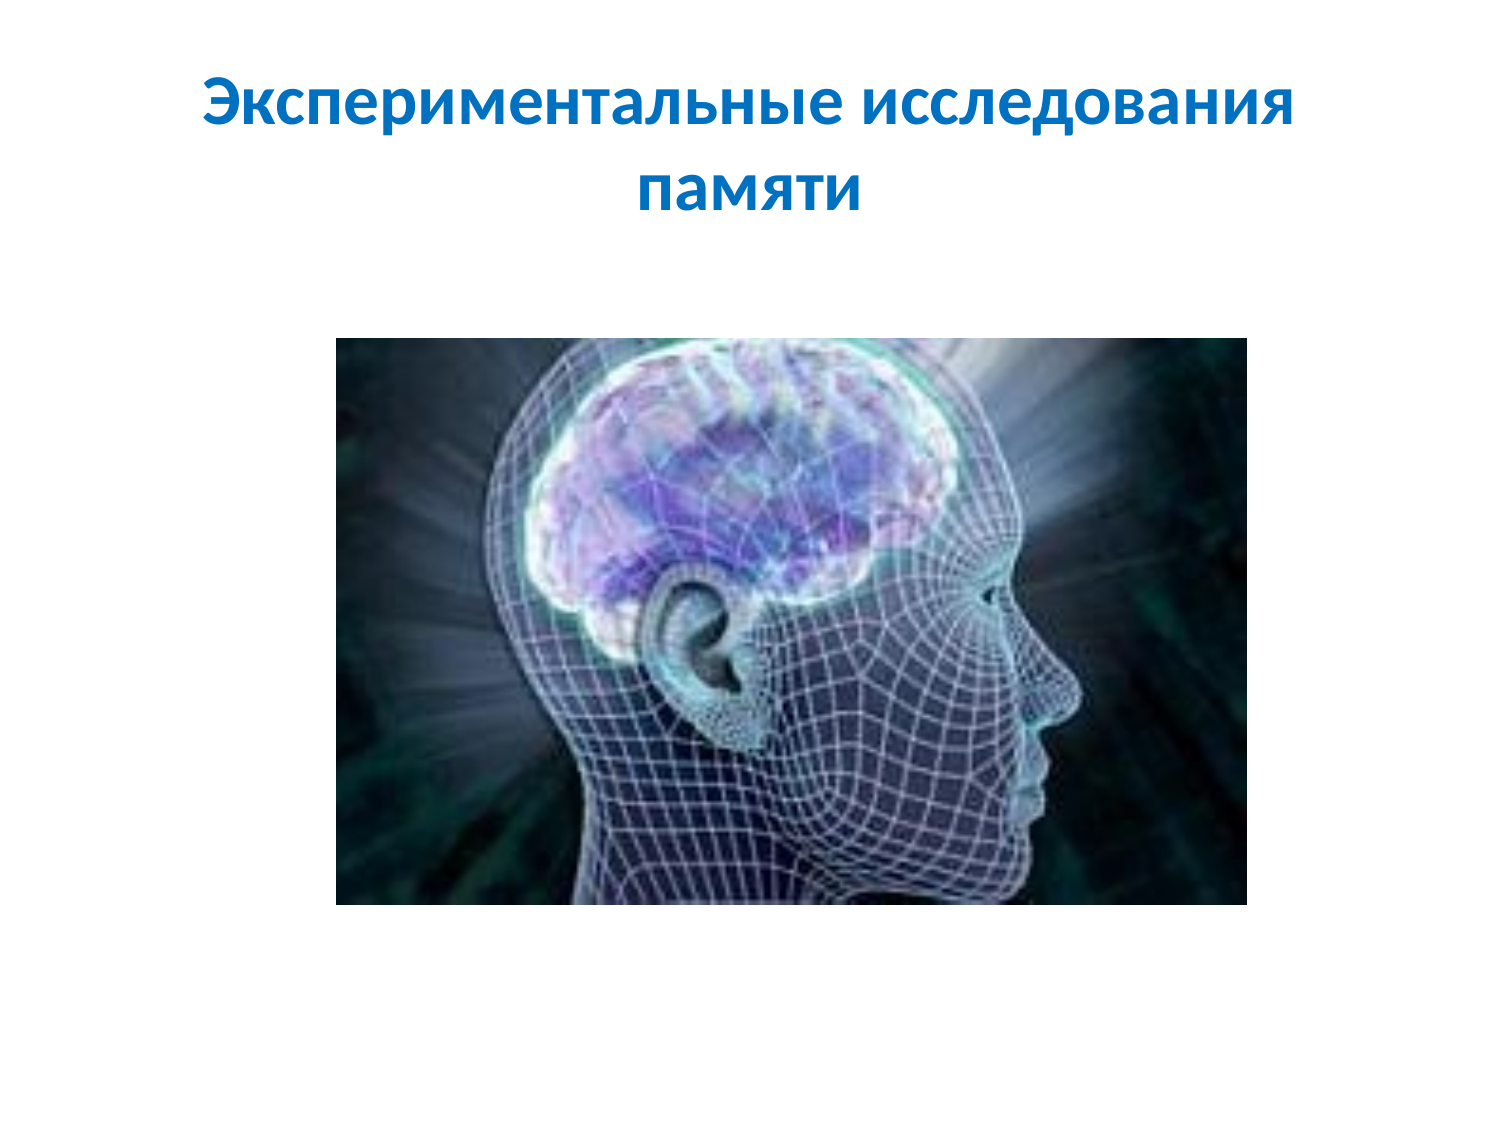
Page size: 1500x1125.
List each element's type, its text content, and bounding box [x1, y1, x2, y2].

title Экспериментальные исследования памяти [75, 45, 1425, 233]
picture [336, 337, 1247, 906]
